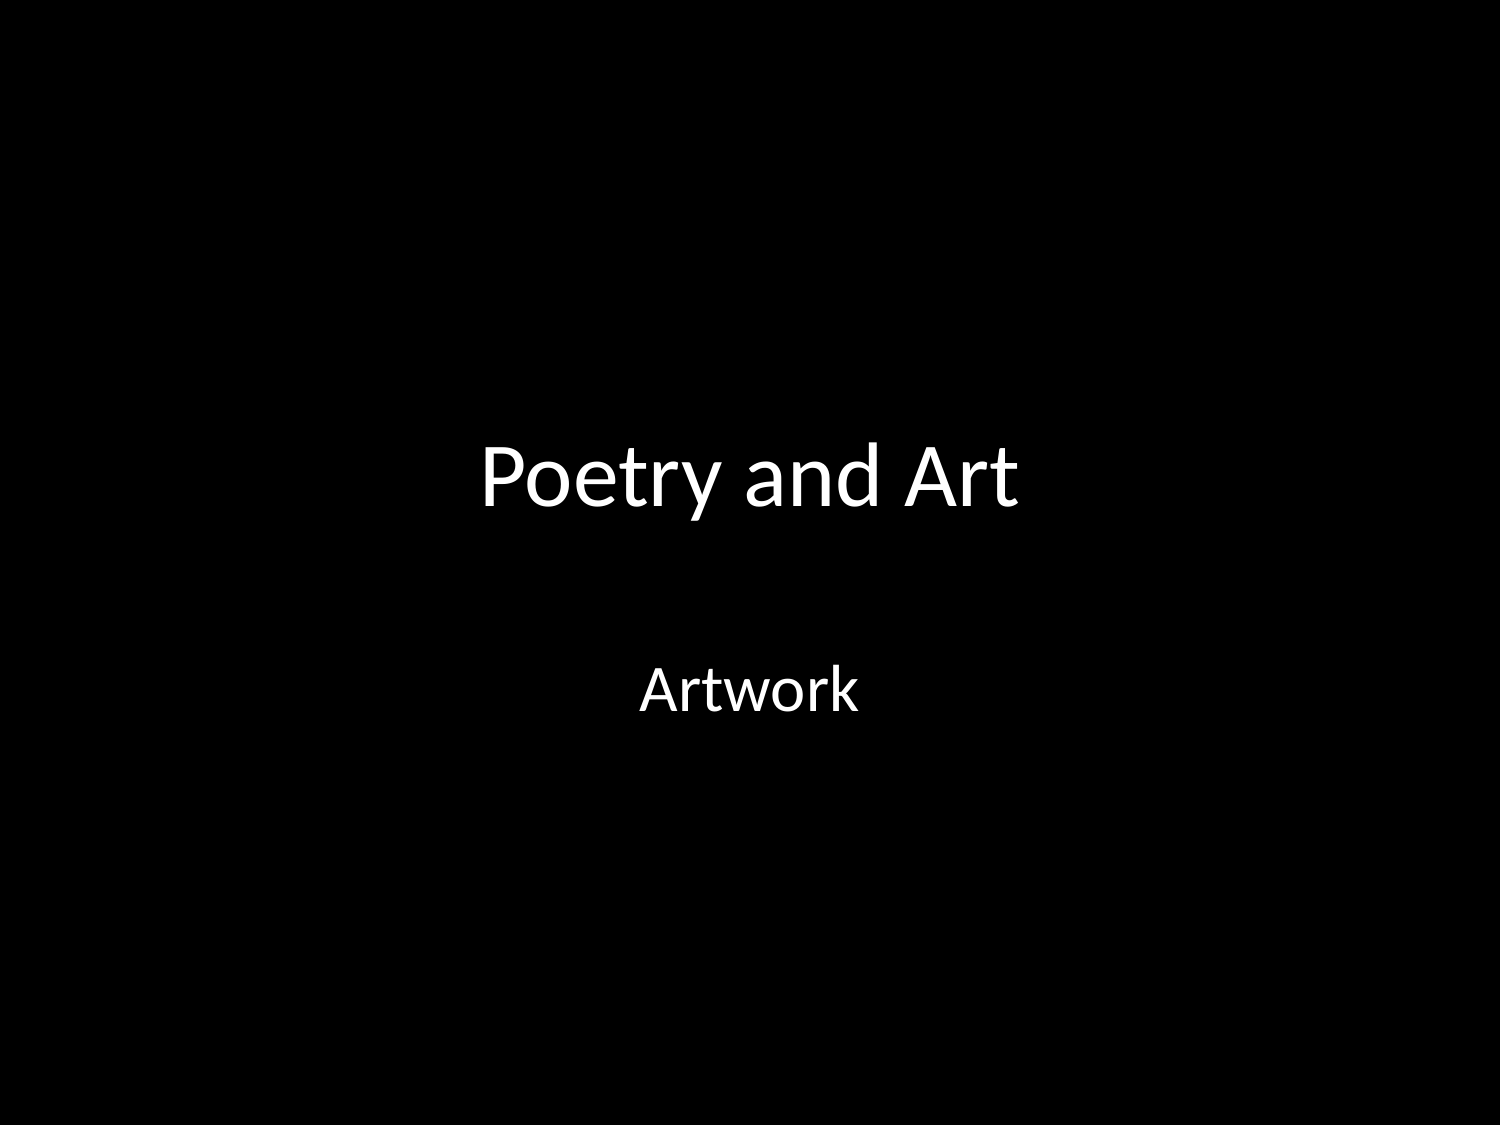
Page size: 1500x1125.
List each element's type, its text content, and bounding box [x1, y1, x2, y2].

title Poetry and Art [112, 349, 1388, 591]
subtitle Artwork [225, 637, 1275, 925]
